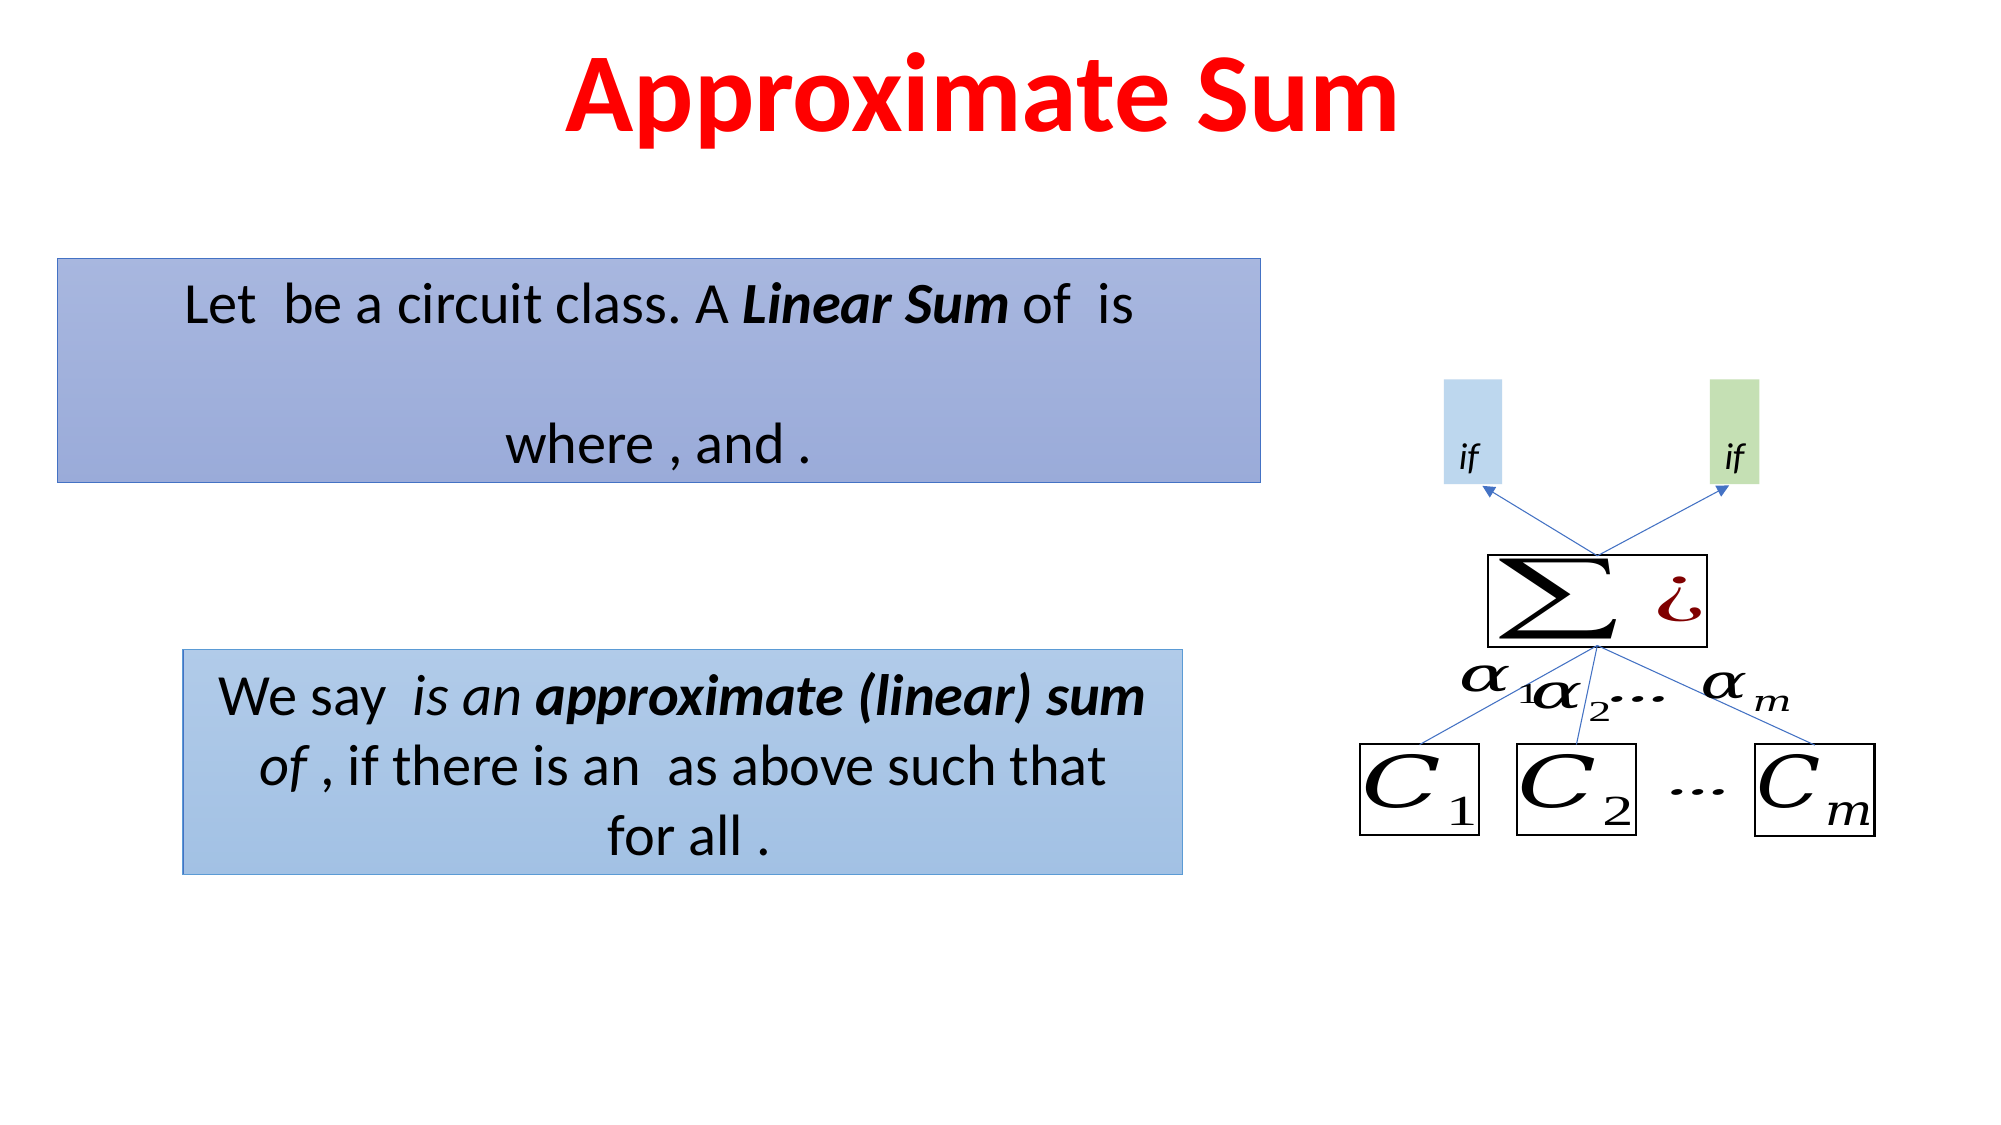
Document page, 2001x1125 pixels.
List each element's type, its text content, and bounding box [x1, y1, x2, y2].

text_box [1361, 555, 1874, 835]
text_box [1369, 379, 1860, 554]
text_box Approximate Sum [272, 26, 1696, 164]
